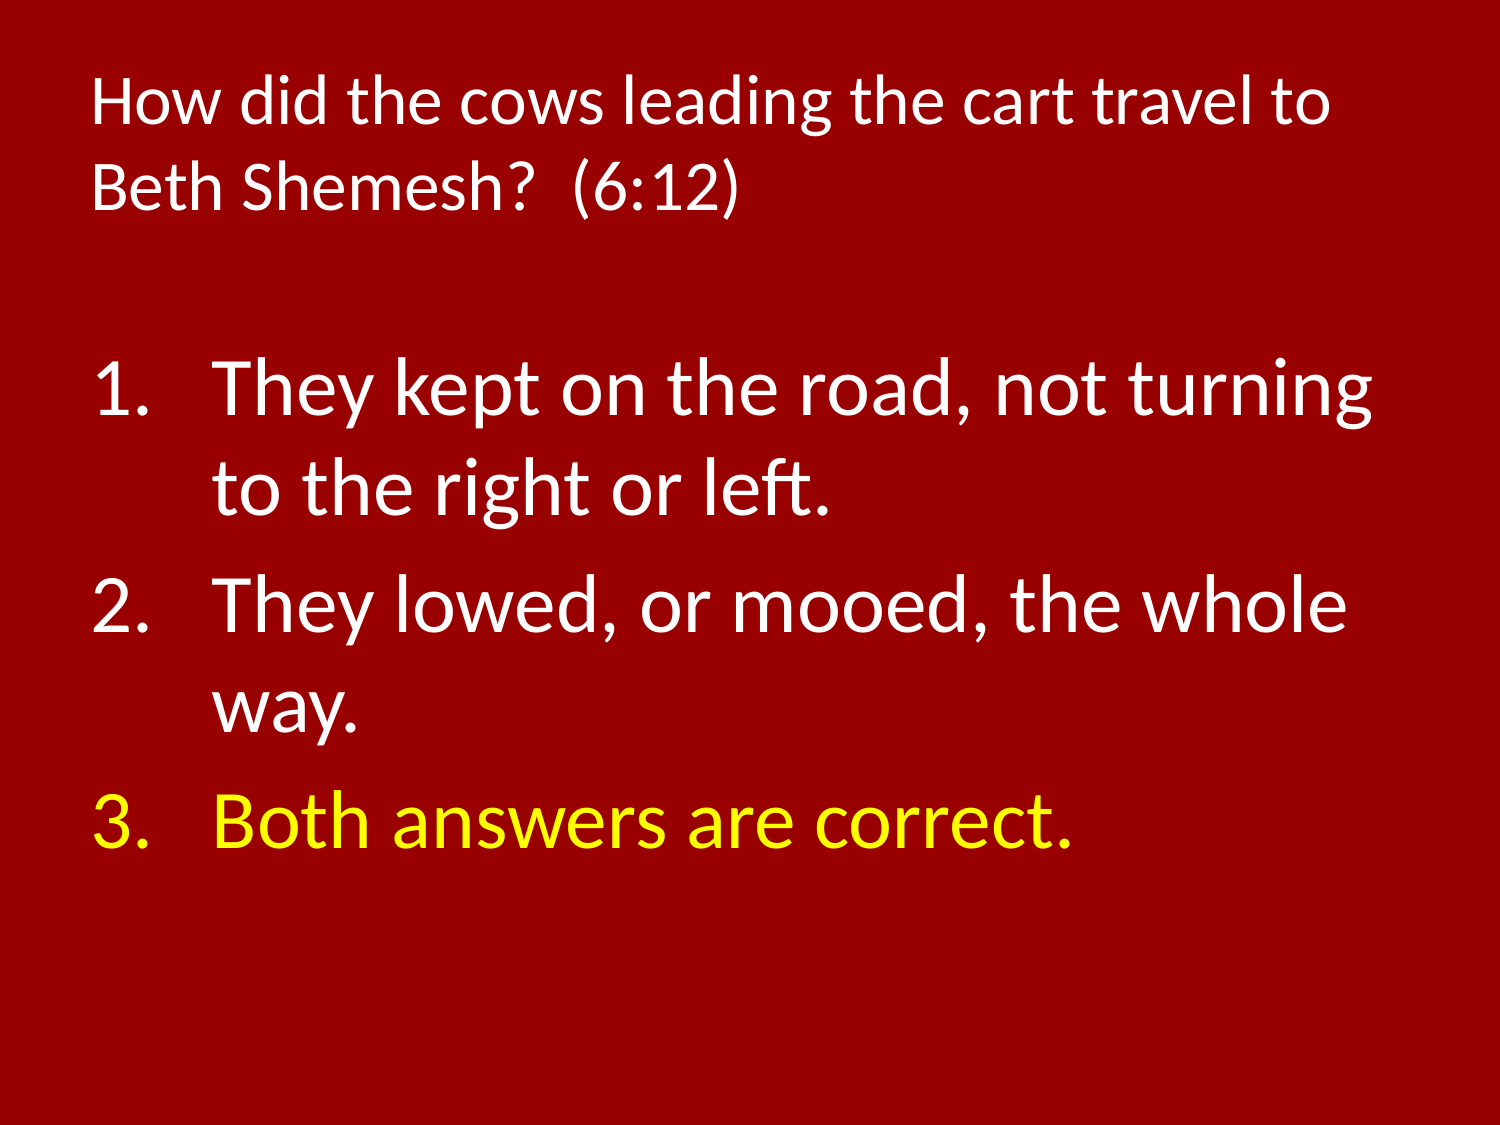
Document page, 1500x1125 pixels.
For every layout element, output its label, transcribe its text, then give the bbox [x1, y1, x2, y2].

list They kept on the road, not turning to the right or left. They lowed, or mooed, the whole way. Both answers are correct. [75, 324, 1425, 1005]
title How did the cows leading the cart travel to Beth Shemesh? (6:12) [75, 45, 1425, 233]
